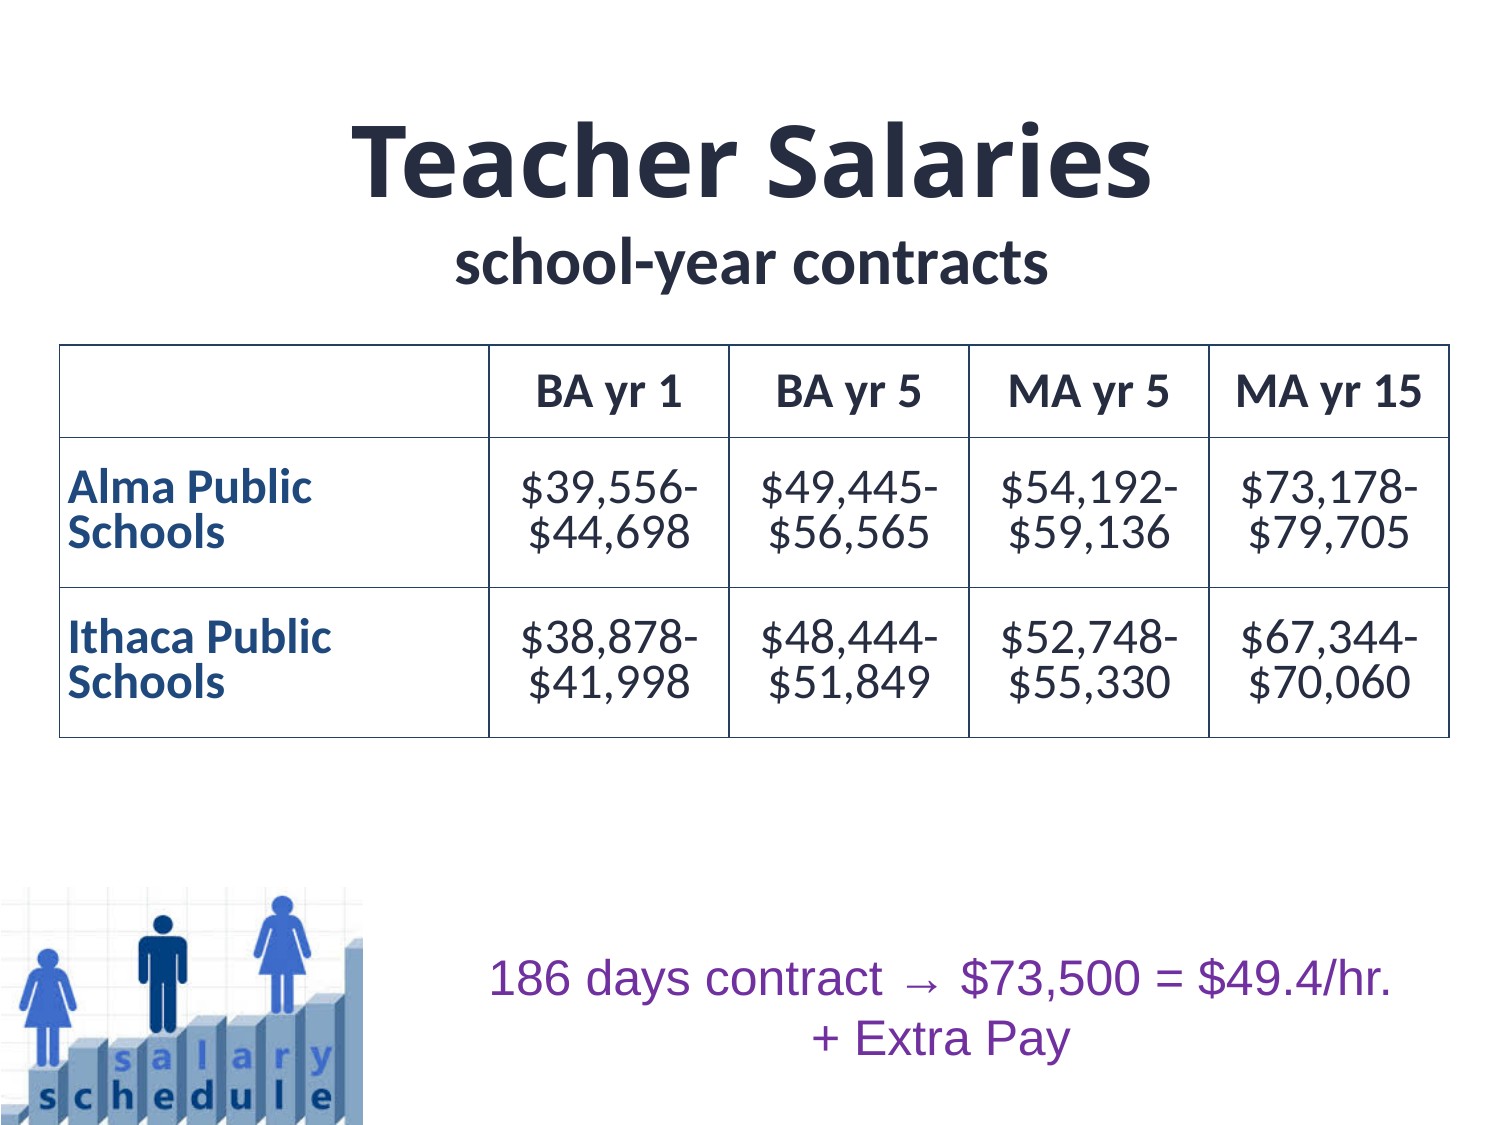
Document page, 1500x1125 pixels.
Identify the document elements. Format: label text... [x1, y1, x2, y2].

table_cell $39,556-$44,698 [490, 438, 728, 587]
table_header MA yr 15 [1210, 346, 1448, 437]
table_header BA yr 1 [490, 346, 728, 437]
title Teacher Salaries school-year contracts [1, 73, 1500, 324]
picture [1, 887, 363, 1125]
table_cell Alma Public Schools [60, 438, 488, 587]
table_header [60, 346, 488, 437]
table_cell $49,445-$56,565 [730, 438, 968, 587]
table_header MA yr 5 [970, 346, 1208, 437]
table_cell $73,178-$79,705 [1210, 438, 1448, 587]
table_cell $67,344-$70,060 [1210, 588, 1448, 737]
table_cell Ithaca Public Schools [60, 588, 488, 737]
table_cell $54,192-$59,136 [970, 438, 1208, 587]
table_header BA yr 5 [730, 346, 968, 437]
text_box 186 days contract → $73,500 = $49.4/hr. + Extra Pay [432, 938, 1450, 1125]
table_cell $52,748-$55,330 [970, 588, 1208, 737]
table_cell $38,878-$41,998 [490, 588, 728, 737]
table_cell $48,444-$51,849 [730, 588, 968, 737]
